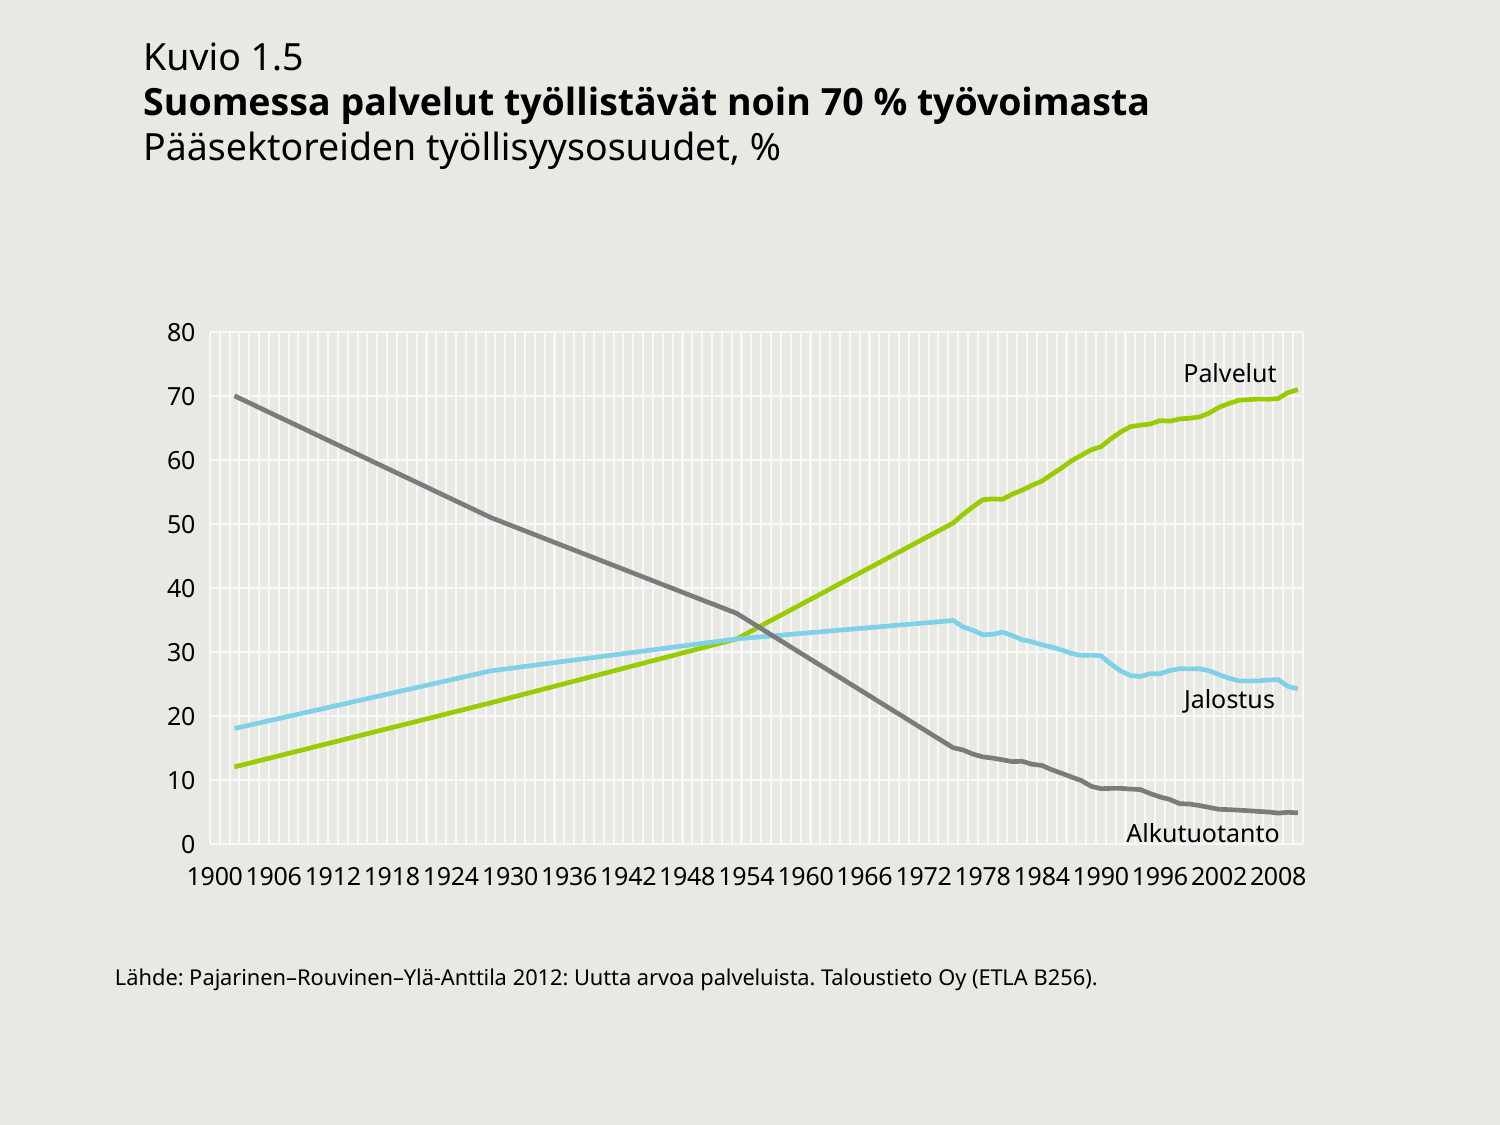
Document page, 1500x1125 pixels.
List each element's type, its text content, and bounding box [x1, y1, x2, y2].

text_box Kuvio 1.5 Suomessa palvelut työllistävät noin 70 % työvoimasta Pääsektoreiden työllisyysosuudet, % [143, 33, 1459, 169]
chart [142, 302, 1331, 906]
text_box Lähde: Pajarinen–Rouvinen–Ylä-Anttila 2012: Uutta arvoa palveluista. Taloustieto Oy (ETLA B256). [115, 964, 1100, 991]
